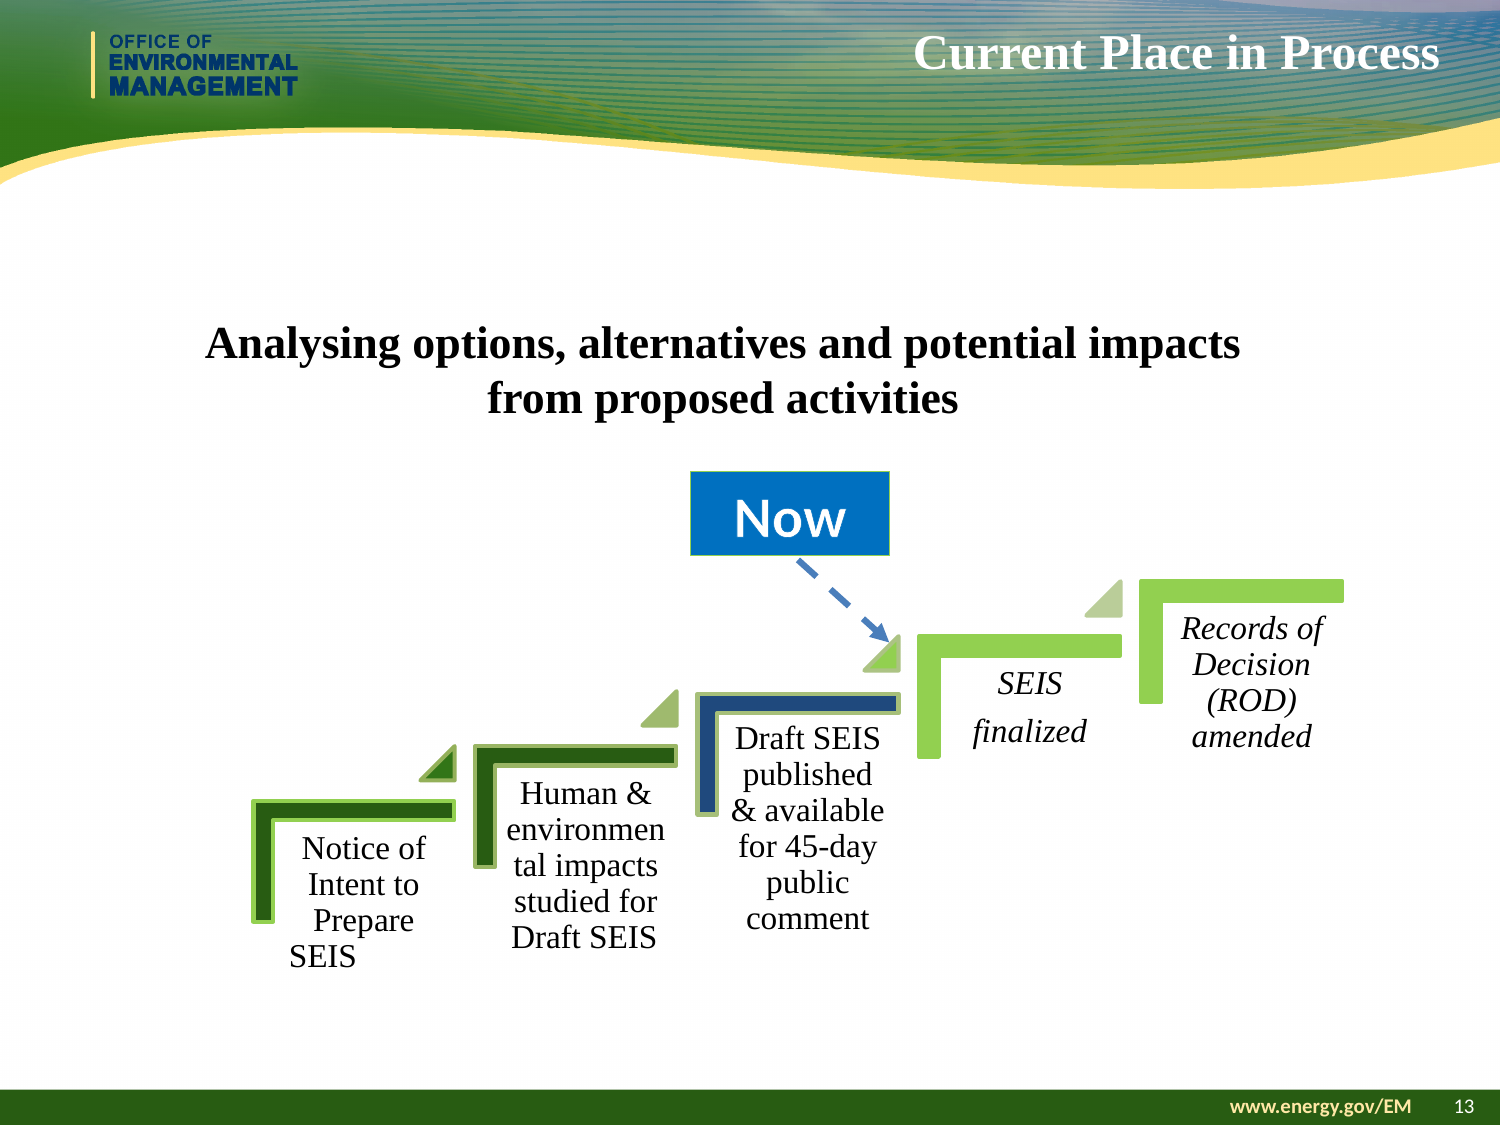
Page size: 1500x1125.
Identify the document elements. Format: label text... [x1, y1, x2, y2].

text_box Analysing options, alternatives and potential impacts from proposed activities [150, 305, 1296, 431]
title Current Place in Process [690, 12, 1500, 105]
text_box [252, 435, 1344, 1125]
picture [0, 0, 1500, 1089]
